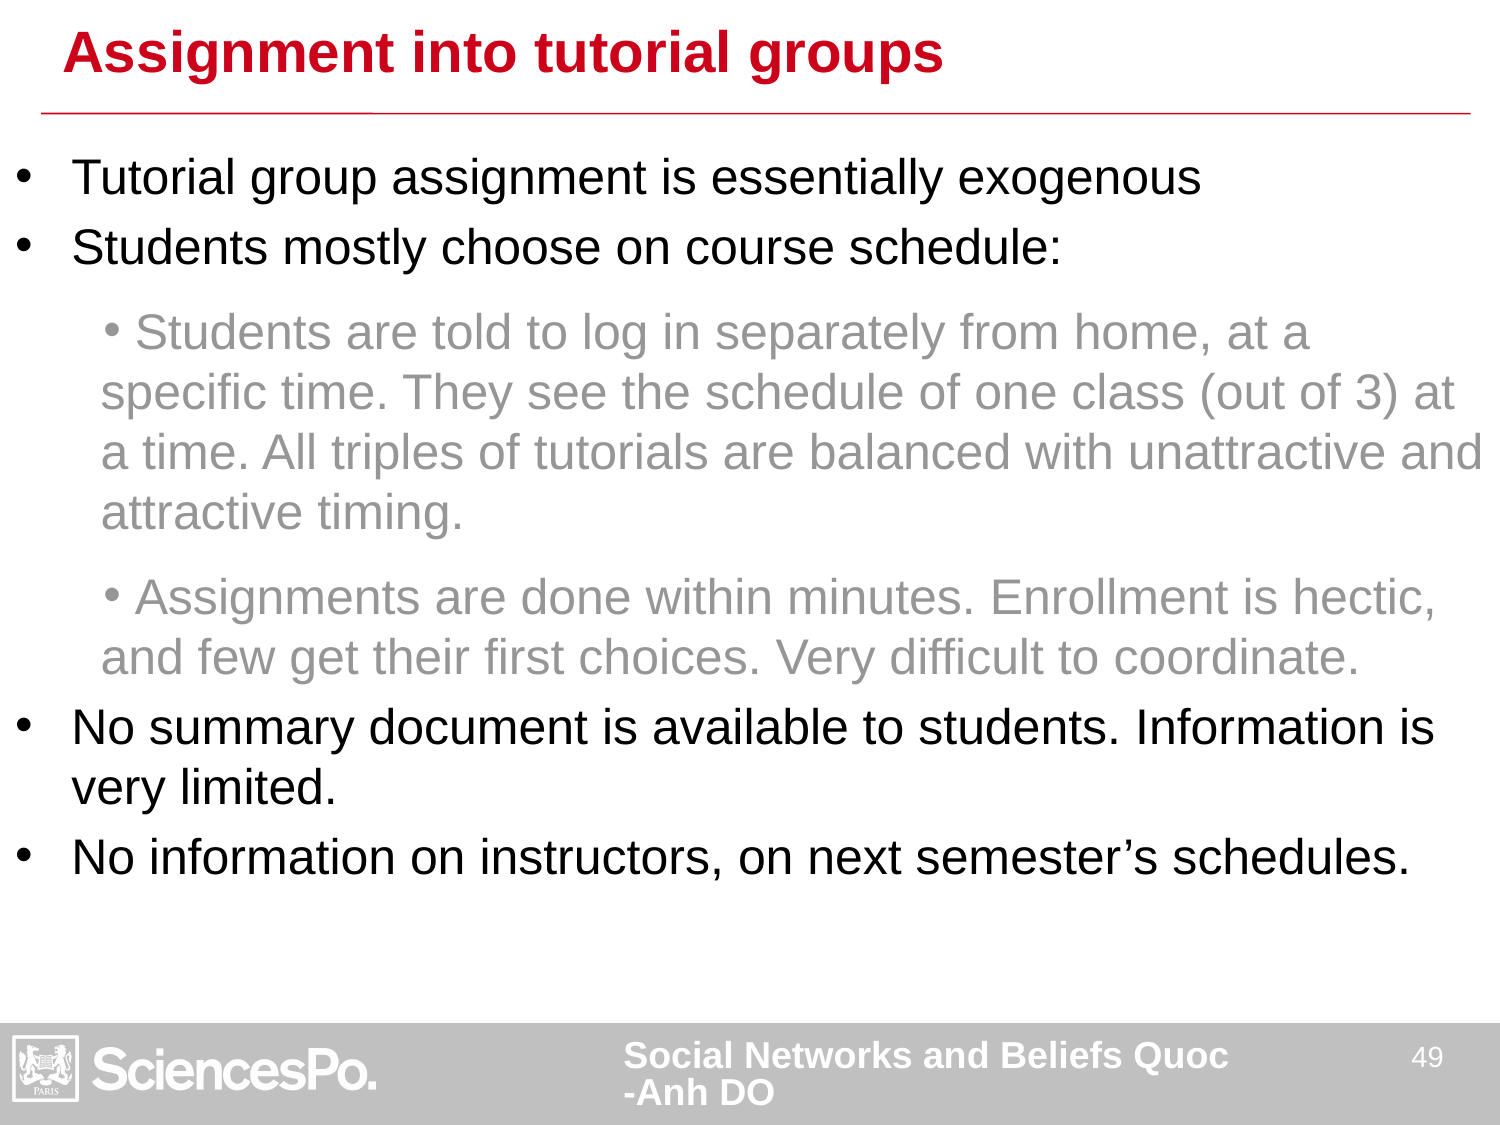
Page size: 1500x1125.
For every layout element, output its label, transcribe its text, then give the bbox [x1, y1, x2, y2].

title Assignment into tutorial groups [47, 7, 1436, 91]
slide_number 49 [1340, 1030, 1459, 1106]
picture [0, 1023, 388, 1114]
list Tutorial group assignment is essentially exogenous Students mostly choose on course schedule: Students are told to log in separately from home, at a specific time. They see the schedule of one class (out of 3) at a time. All triples of tutorials are balanced with unattractive and attractive timing. Assignments are done within minutes. Enrollment is hectic, and few get their first choices. Very difficult to coordinate. No summary document is available to students. Information is very limited. No information on instructors, on next semester’s schedules. [0, 137, 1500, 1012]
footer Social Networks and Beliefs Quoc-Anh DO [608, 1023, 1247, 1099]
